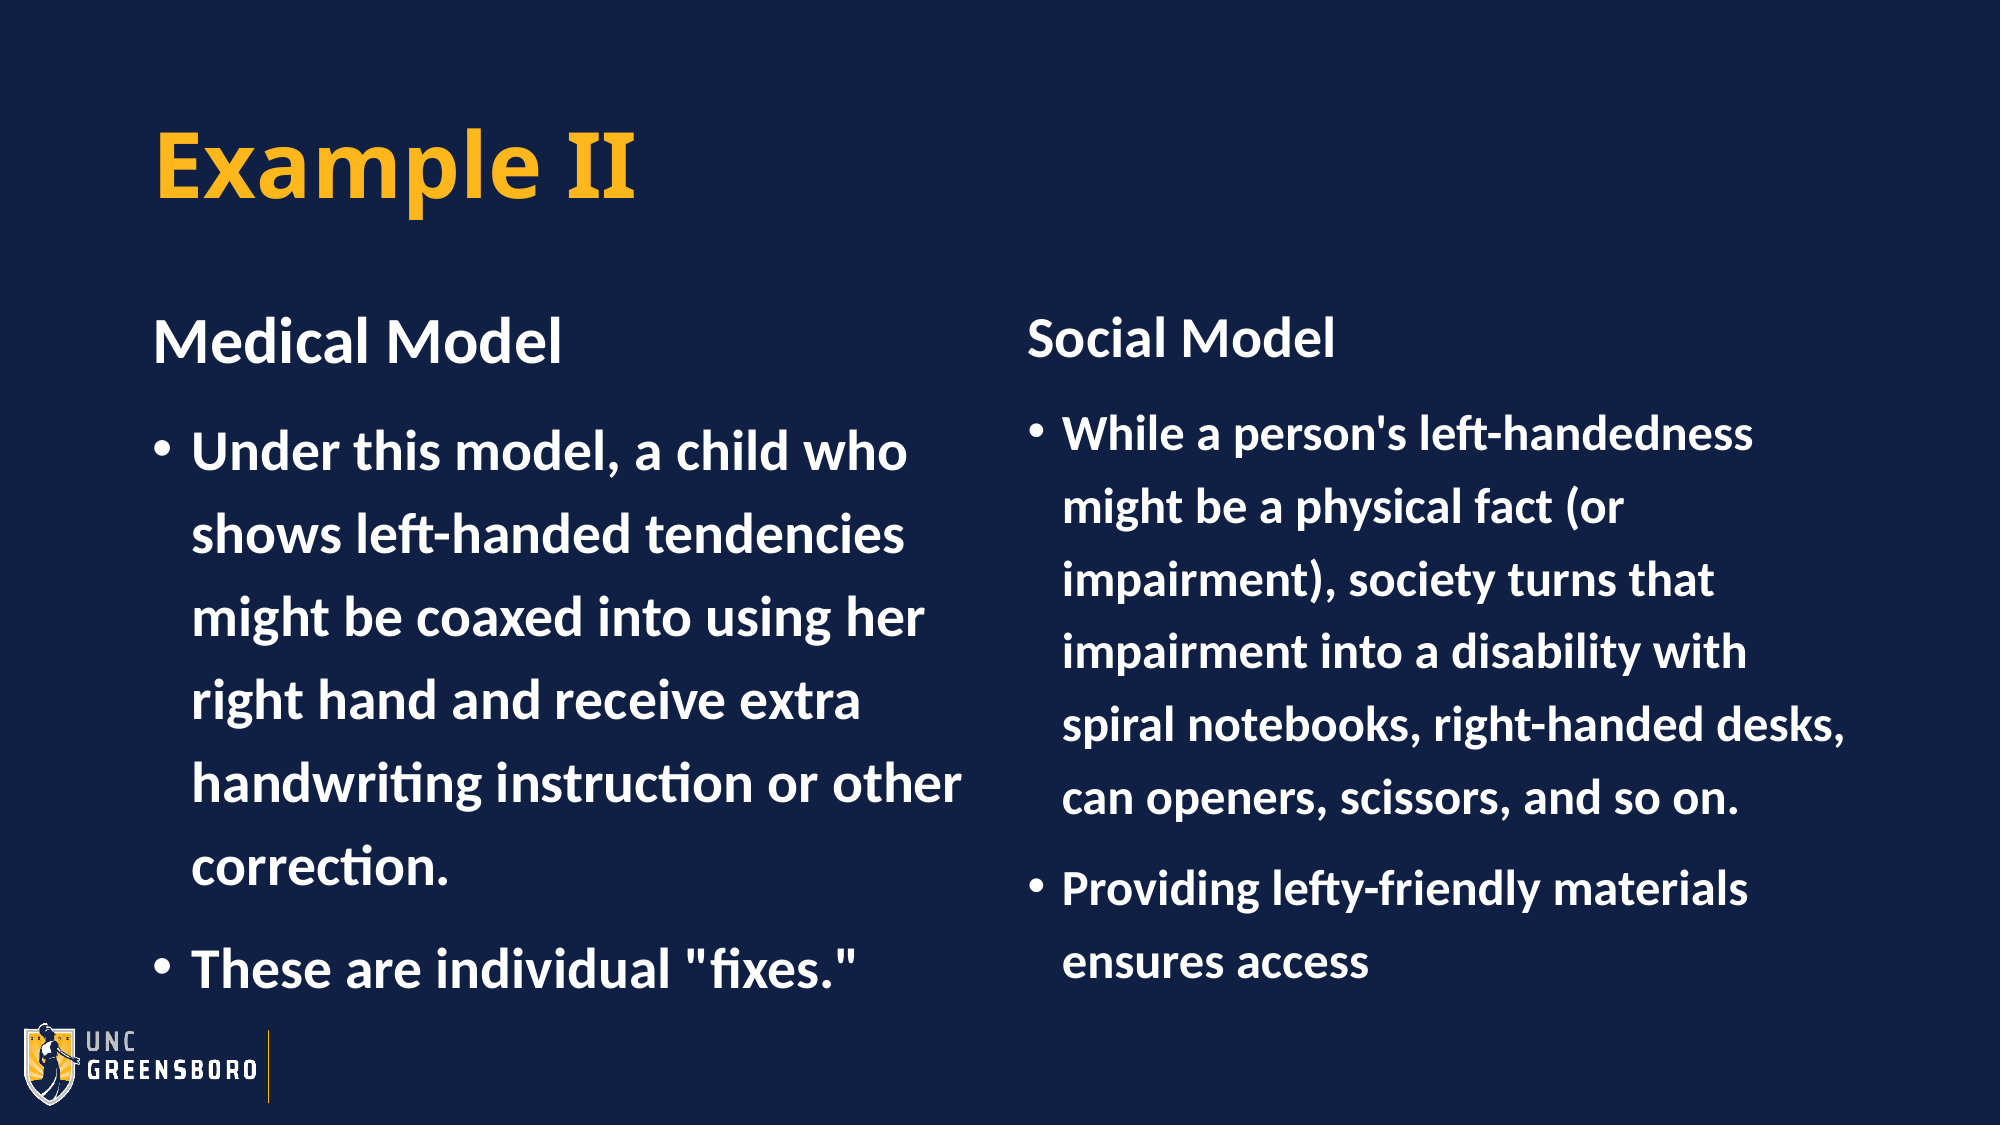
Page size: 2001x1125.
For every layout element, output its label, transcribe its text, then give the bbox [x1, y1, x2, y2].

list Social Model While a person's left-handedness might be a physical fact (or impairment), society turns that impairment into a disability with spiral notebooks, right-handed desks, can openers, scissors, and so on. Providing lefty-friendly materials ensures access [1012, 299, 1863, 1014]
list Medical Model Under this model, a child who shows left-handed tendencies might be coaxed into using her right hand and receive extra handwriting instruction or other correction. These are individual "fixes." [137, 299, 988, 1014]
title Example II [137, 59, 1863, 278]
picture [24, 1023, 269, 1106]
